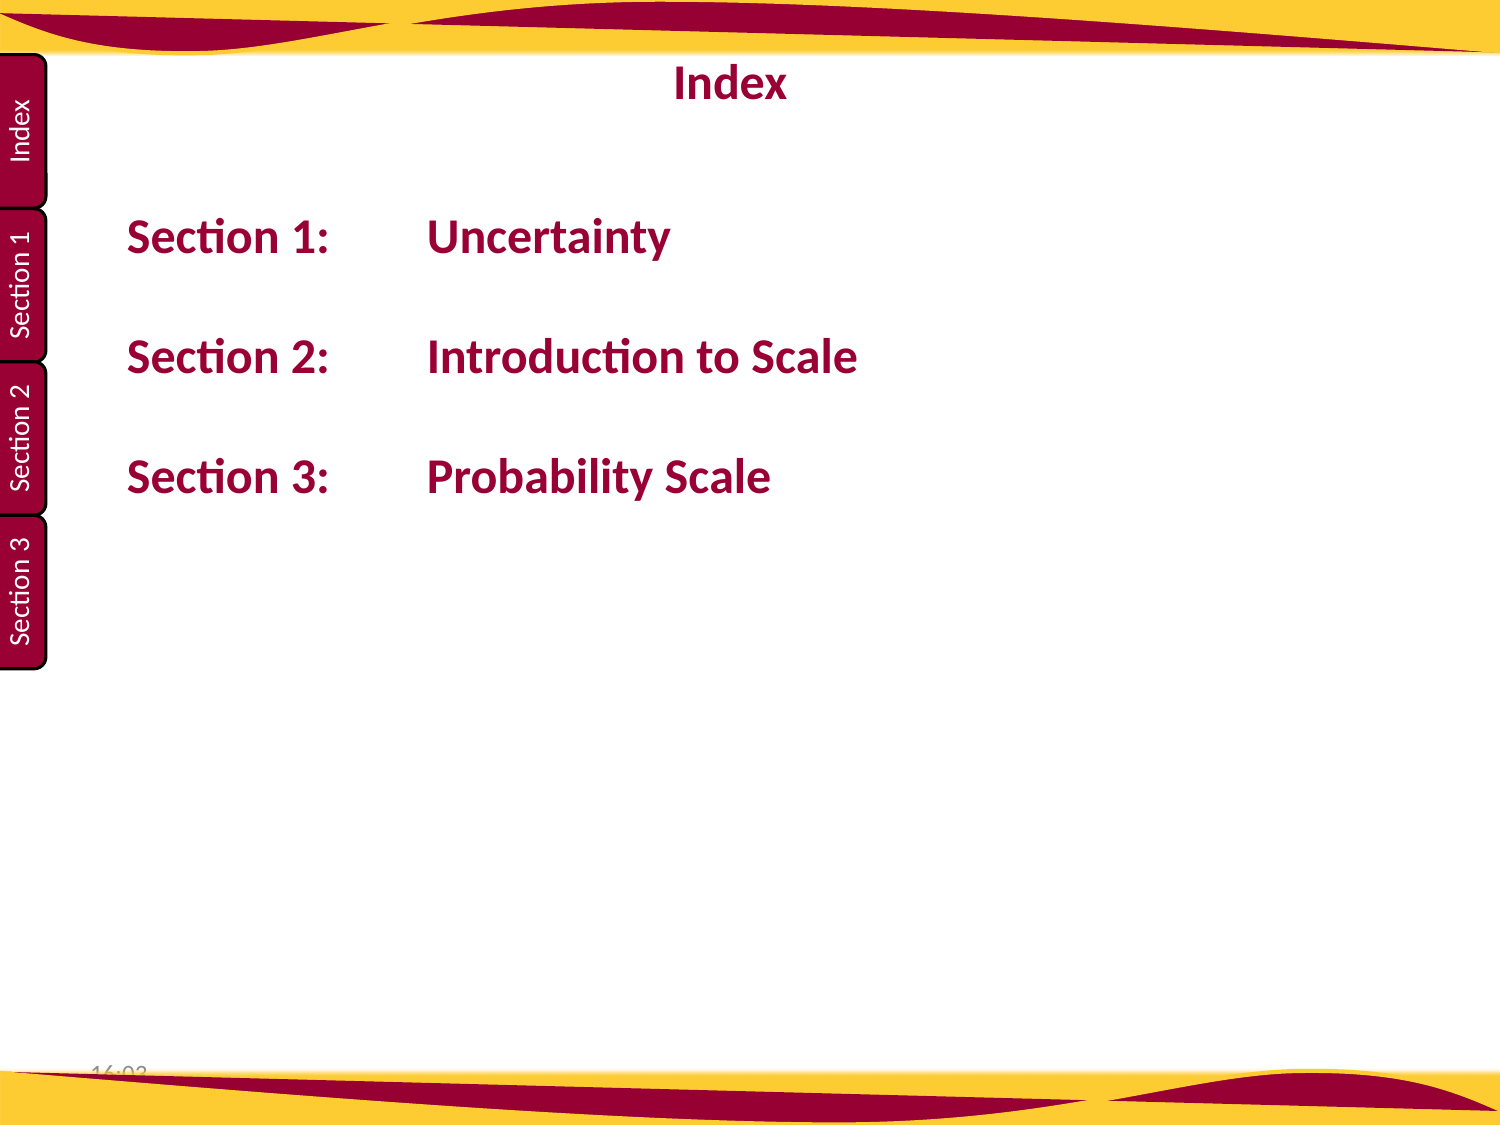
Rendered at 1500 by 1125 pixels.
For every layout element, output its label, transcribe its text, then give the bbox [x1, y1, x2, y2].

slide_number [75, 1042, 425, 1103]
text_box Section 1: Uncertainty Section 2: Introduction to Scale Section 3: Probability Scale [112, 196, 1128, 511]
text_box Index [391, 42, 1069, 118]
